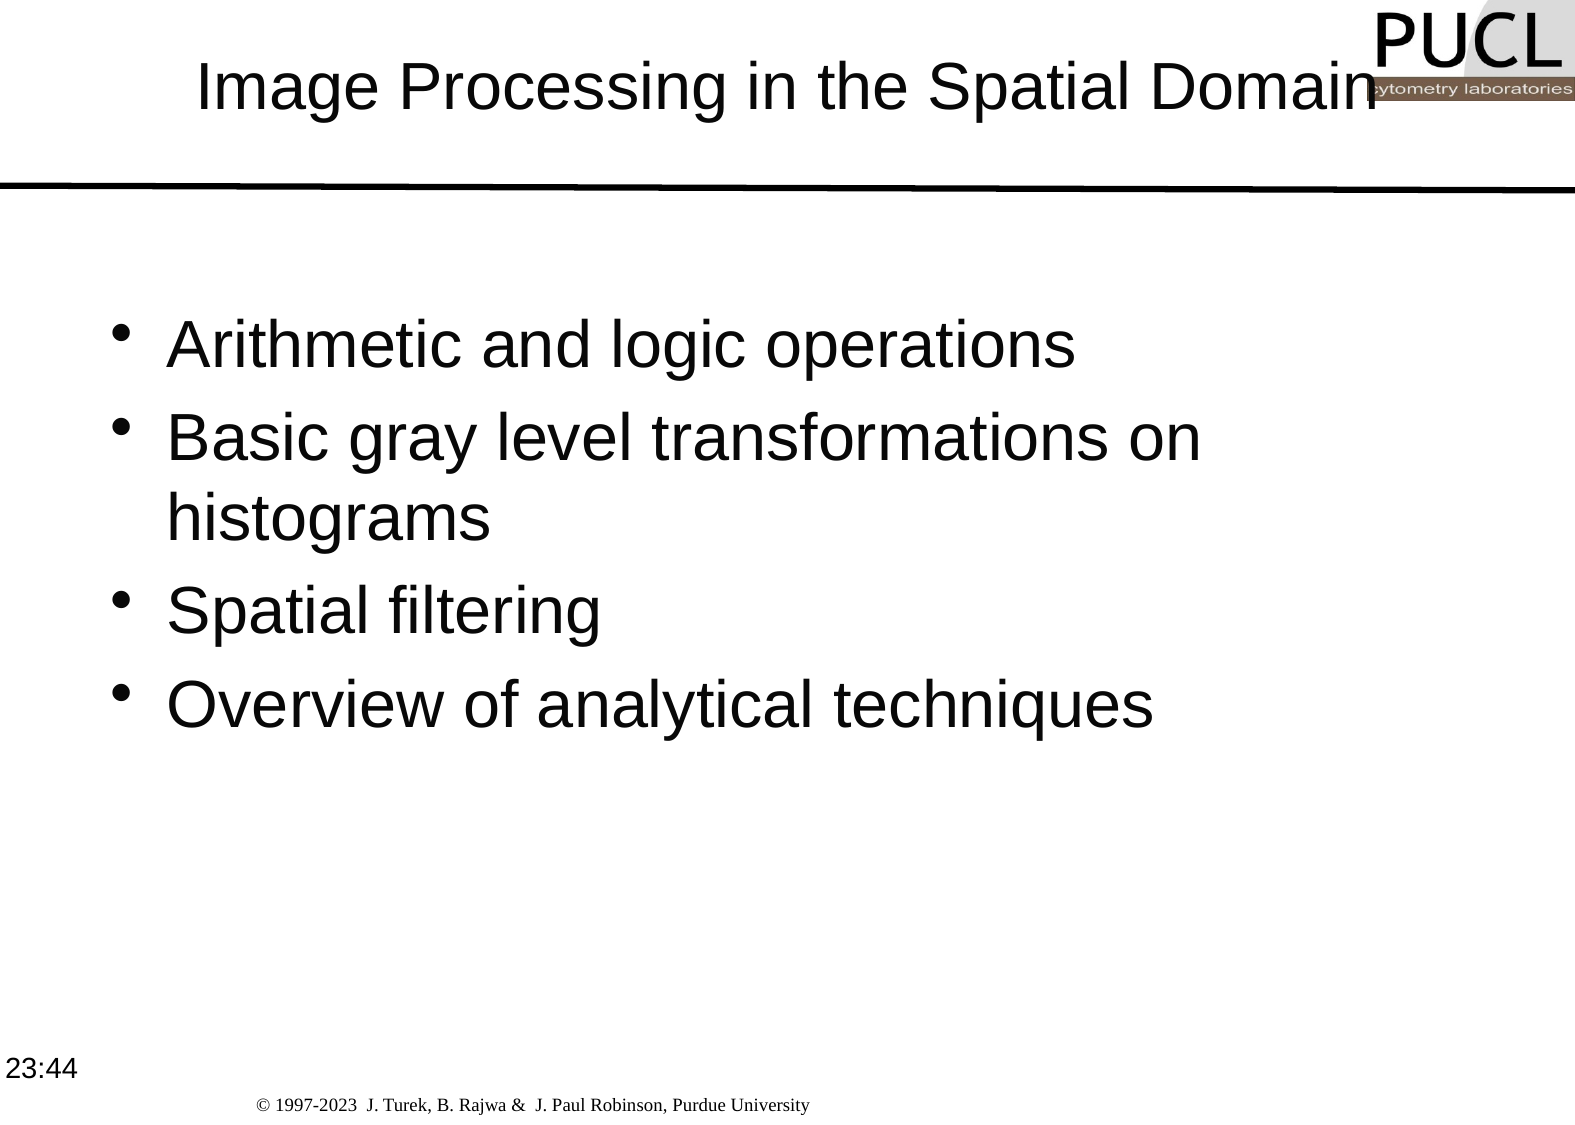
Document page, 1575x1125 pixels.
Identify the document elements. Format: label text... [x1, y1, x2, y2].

picture [1367, 0, 1575, 101]
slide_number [0, 1041, 168, 1090]
list Arithmetic and logic operations Basic gray level transformations on histograms Spatial filtering Overview of analytical techniques [95, 293, 1513, 775]
title Image Processing in the Spatial Domain [78, 45, 1497, 121]
